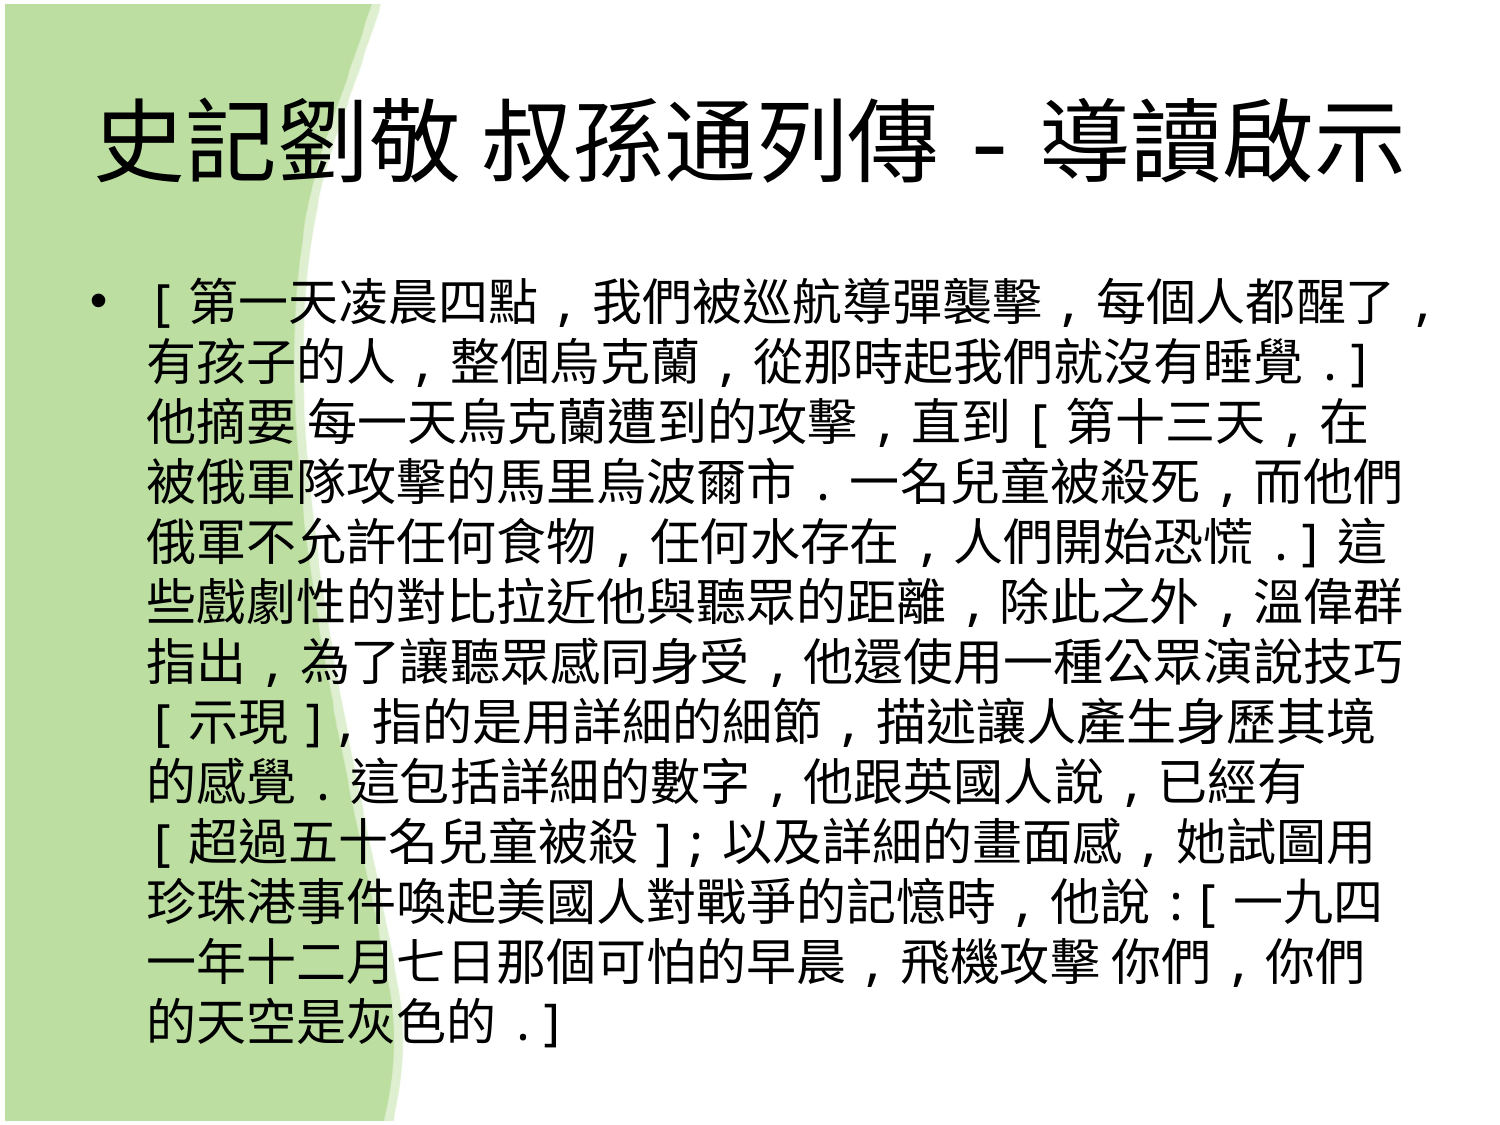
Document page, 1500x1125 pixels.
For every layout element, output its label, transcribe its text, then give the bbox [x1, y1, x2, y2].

picture [0, 0, 1500, 1125]
list [第一天凌晨四點,我們被巡航導彈襲擊,每個人都醒了,有孩子的人,整個烏克蘭,從那時起我們就沒有睡覺.]他摘要 每一天烏克蘭遭到的攻擊,直到[第十三天,在被俄軍隊攻擊的馬里烏波爾市.一名兒童被殺死,而他們俄軍不允許任何食物,任何水存在,人們開始恐慌.]這些戲劇性的對比拉近他與聽眾的距離,除此之外,溫偉群指出,為了讓聽眾感同身受,他還使用一種公眾演說技巧[示現],指的是用詳細的細節,描述讓人產生身歷其境的感覺.這包括詳細的數字,他跟英國人說,已經有[超過五十名兒童被殺];以及詳細的畫面感,她試圖用珍珠港事件喚起美國人對戰爭的記憶時,他說:[一九四一年十二月七日那個可怕的早晨,飛機攻擊 你們,你們的天空是灰色的.] [74, 262, 1426, 1006]
title 史記劉敬 叔孫通列傳-導讀啟示 [74, 44, 1426, 233]
